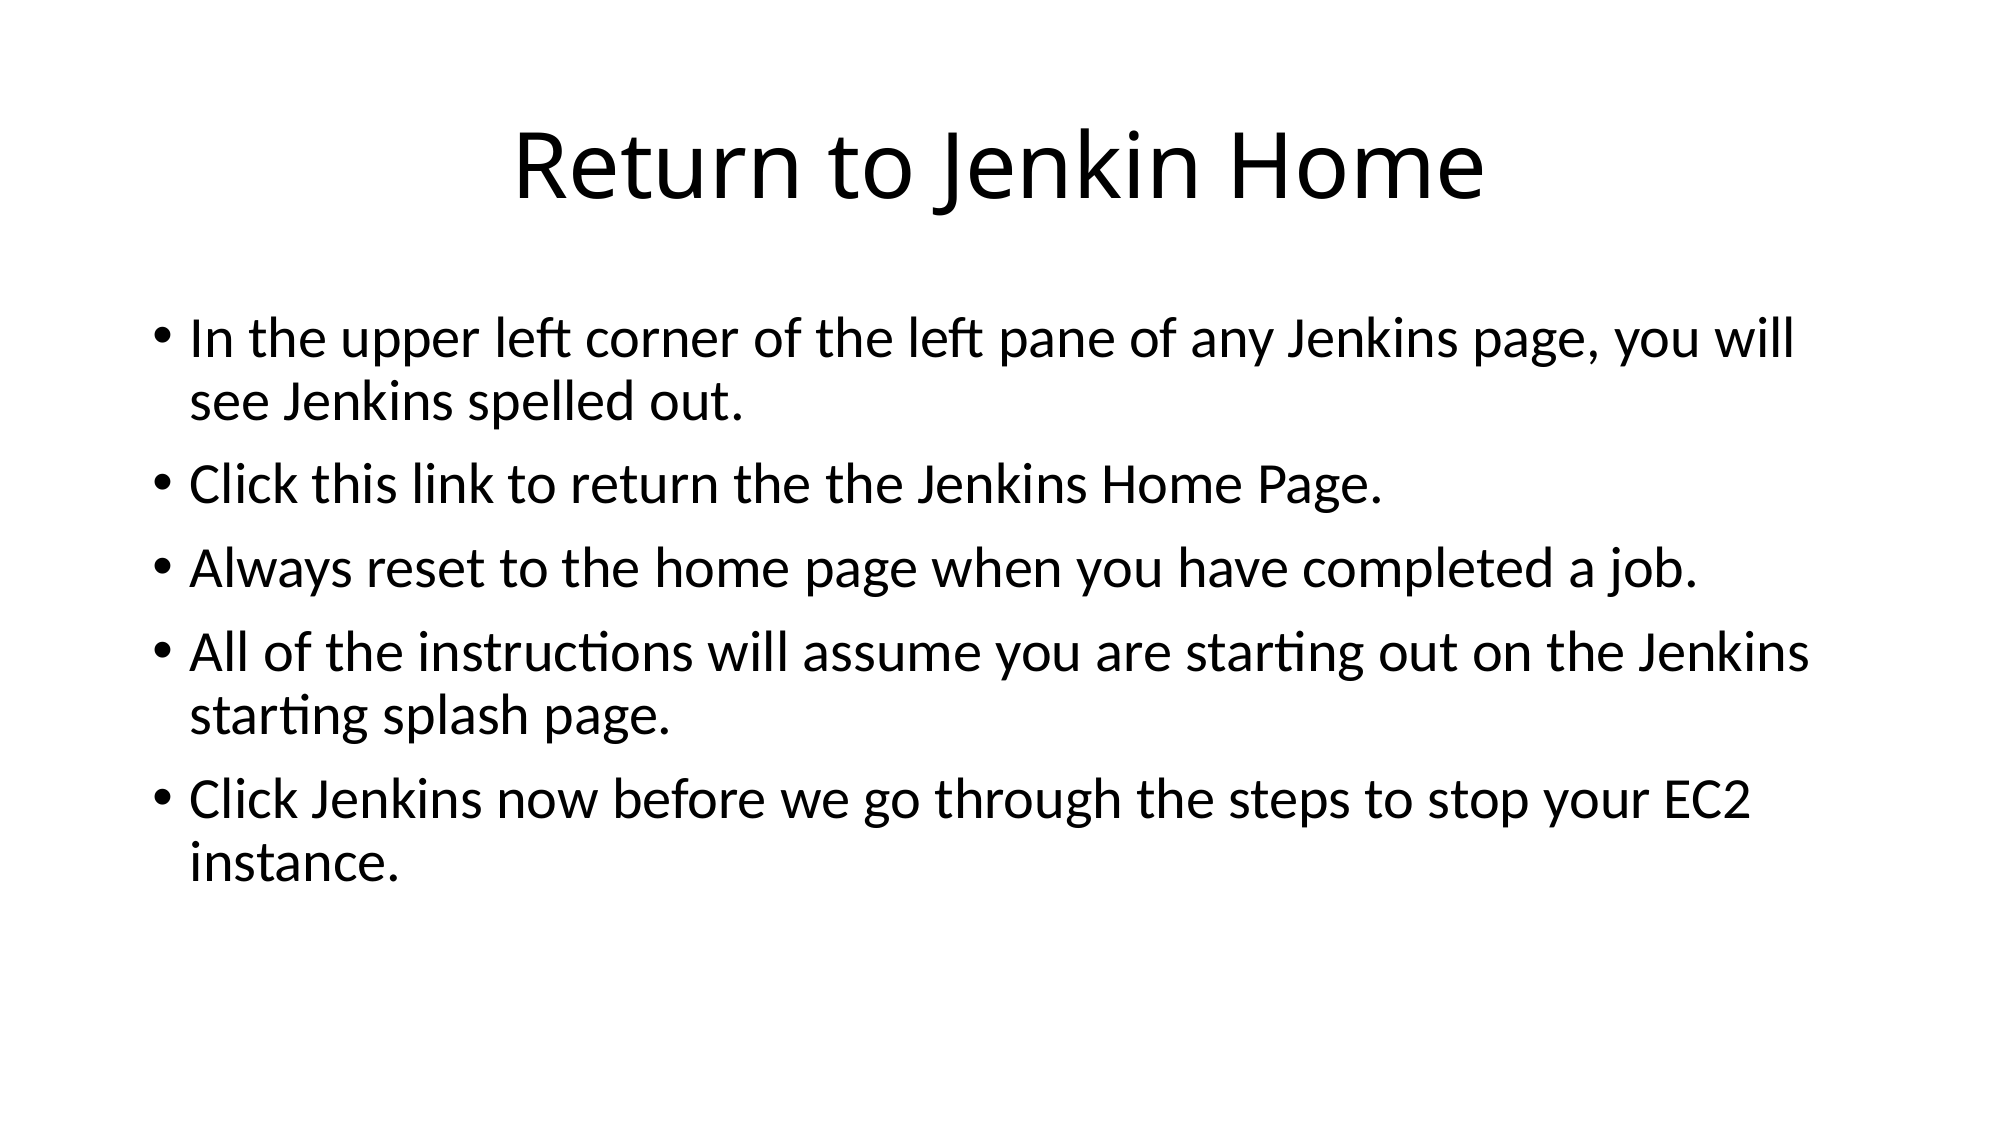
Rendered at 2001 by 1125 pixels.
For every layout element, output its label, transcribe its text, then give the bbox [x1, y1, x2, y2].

list In the upper left corner of the left pane of any Jenkins page, you will see Jenkins spelled out. Click this link to return the the Jenkins Home Page. Always reset to the home page when you have completed a job. All of the instructions will assume you are starting out on the Jenkins starting splash page. Click Jenkins now before we go through the steps to stop your EC2 instance. [137, 299, 1863, 1014]
title Return to Jenkin Home [137, 59, 1863, 278]
